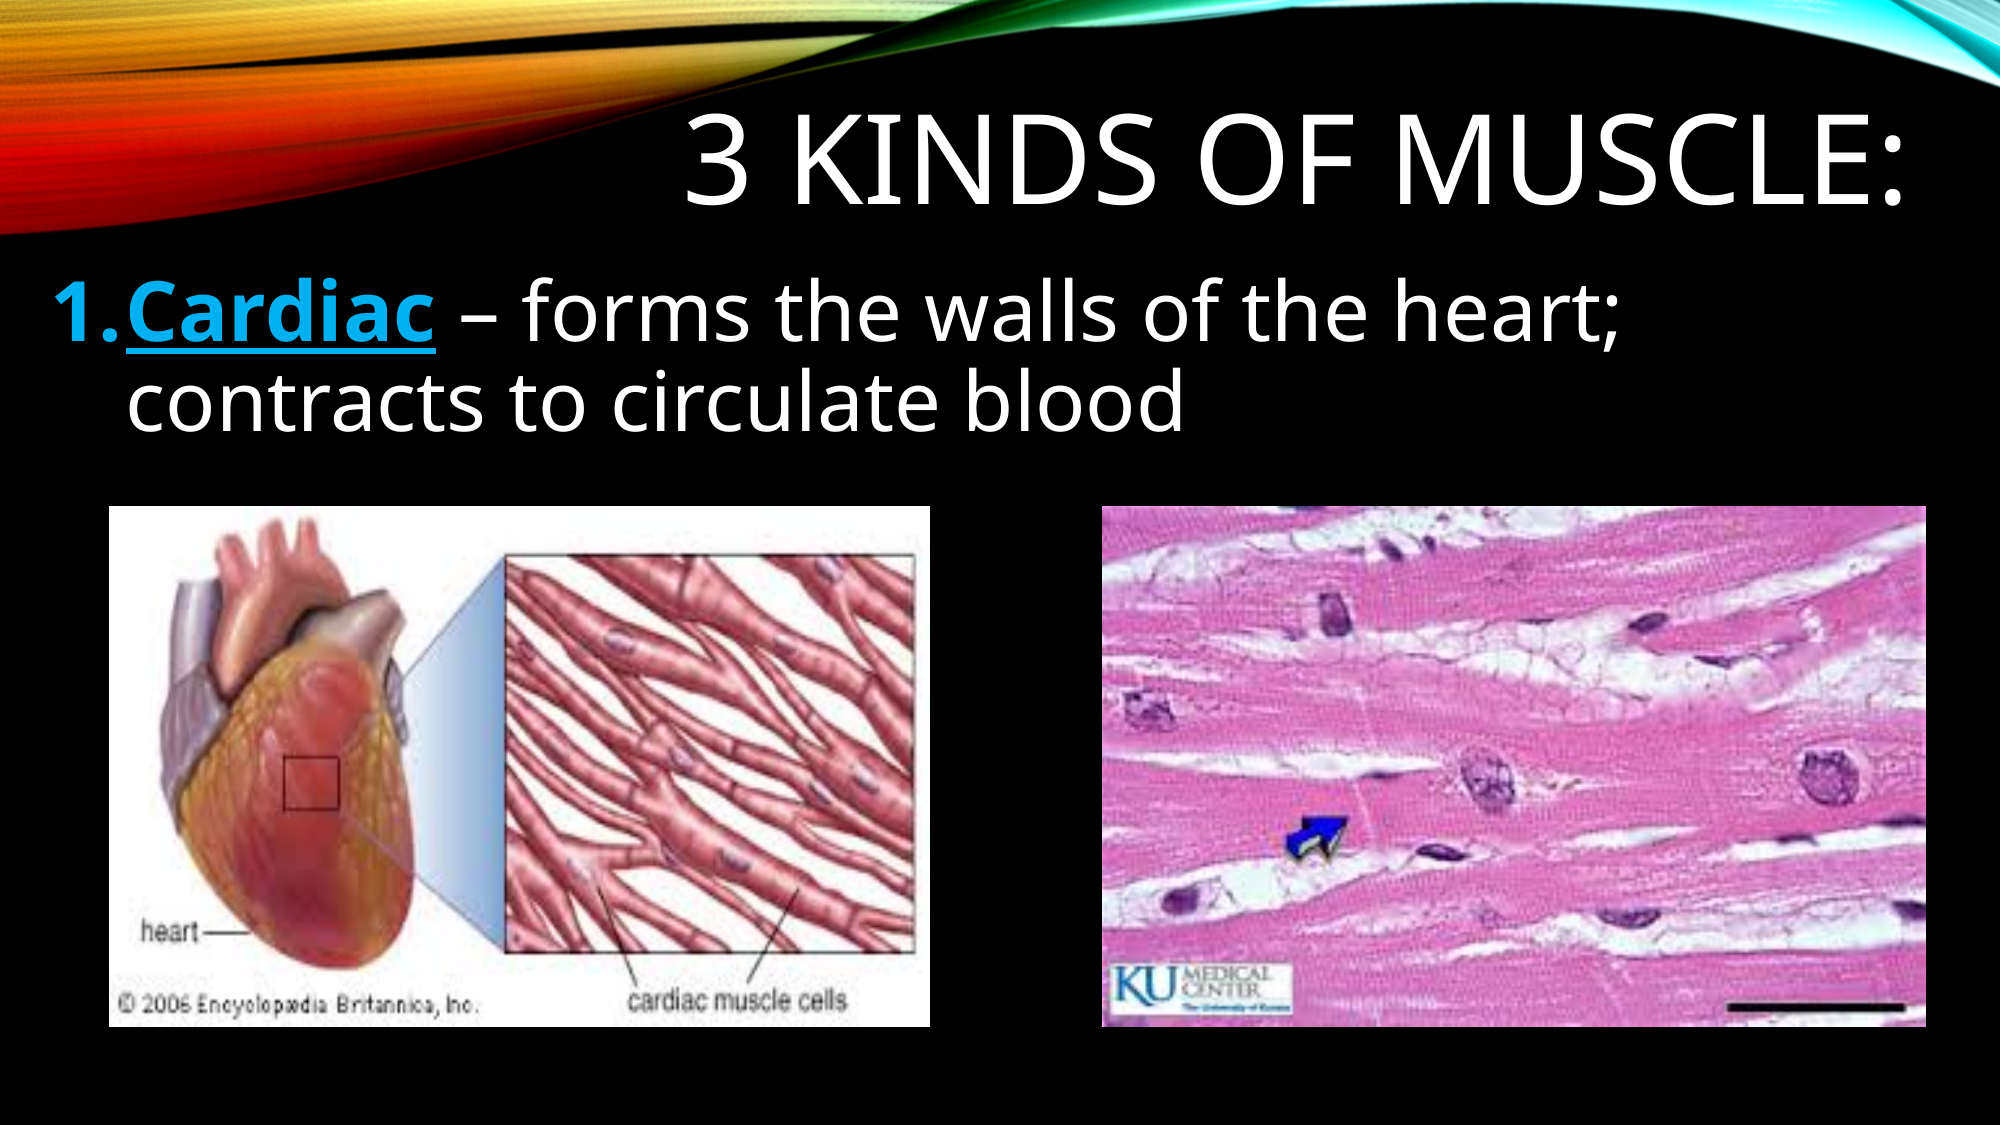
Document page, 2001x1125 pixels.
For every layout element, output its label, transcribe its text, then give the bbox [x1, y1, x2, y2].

picture [0, 0, 2000, 237]
title 3 kinds of muscle: [513, 66, 1926, 261]
picture [1102, 506, 1926, 1027]
list Cardiac – forms the walls of the heart; contracts to circulate blood [35, 261, 1976, 1093]
picture [109, 506, 930, 1027]
